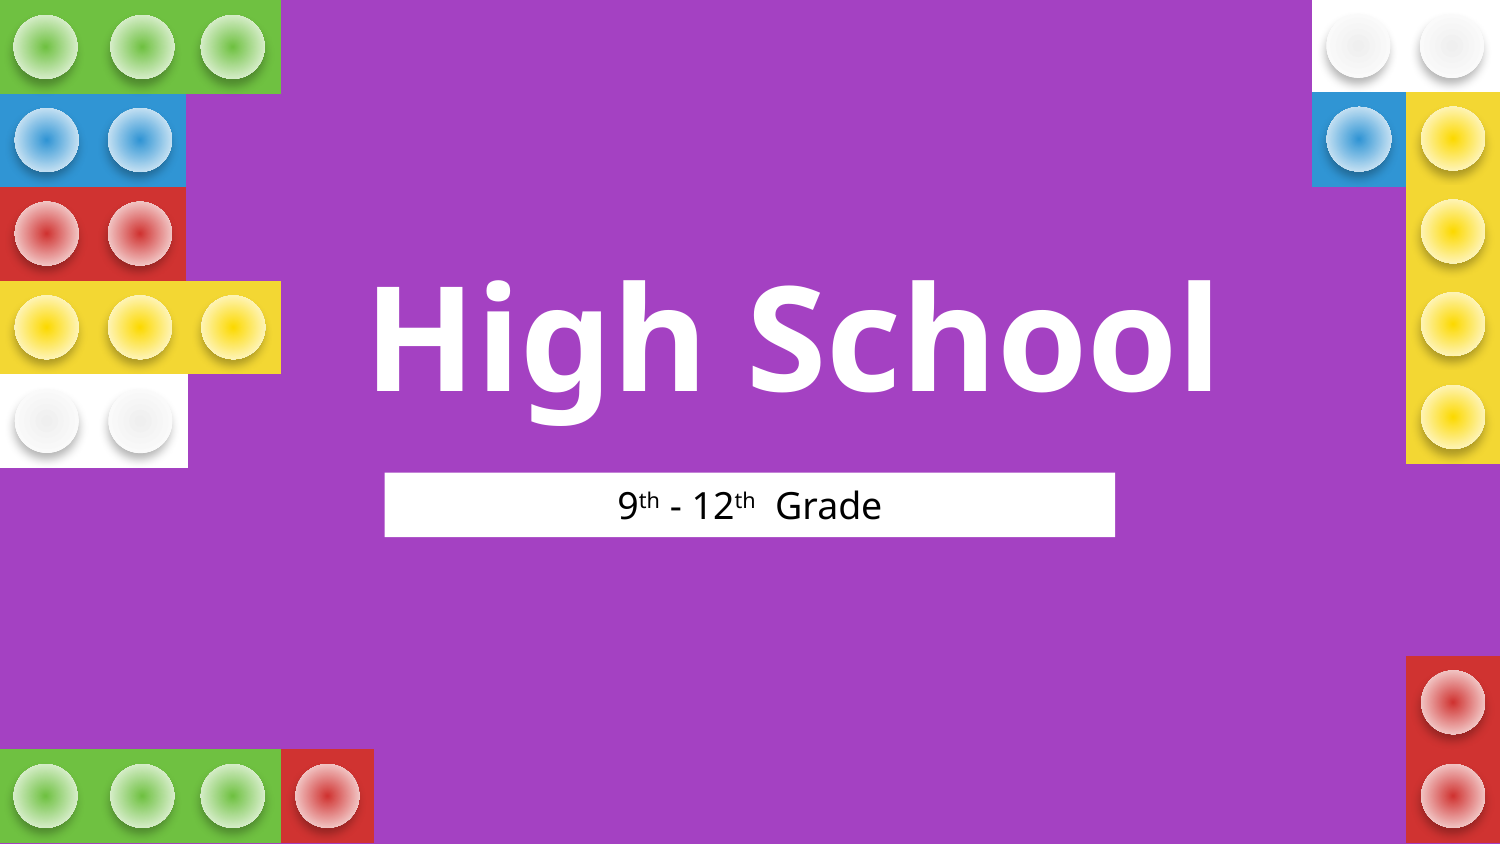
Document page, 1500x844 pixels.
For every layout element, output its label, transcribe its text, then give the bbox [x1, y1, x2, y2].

title High School [230, 244, 1358, 422]
subtitle 9th - 12th Grade [384, 472, 1116, 538]
